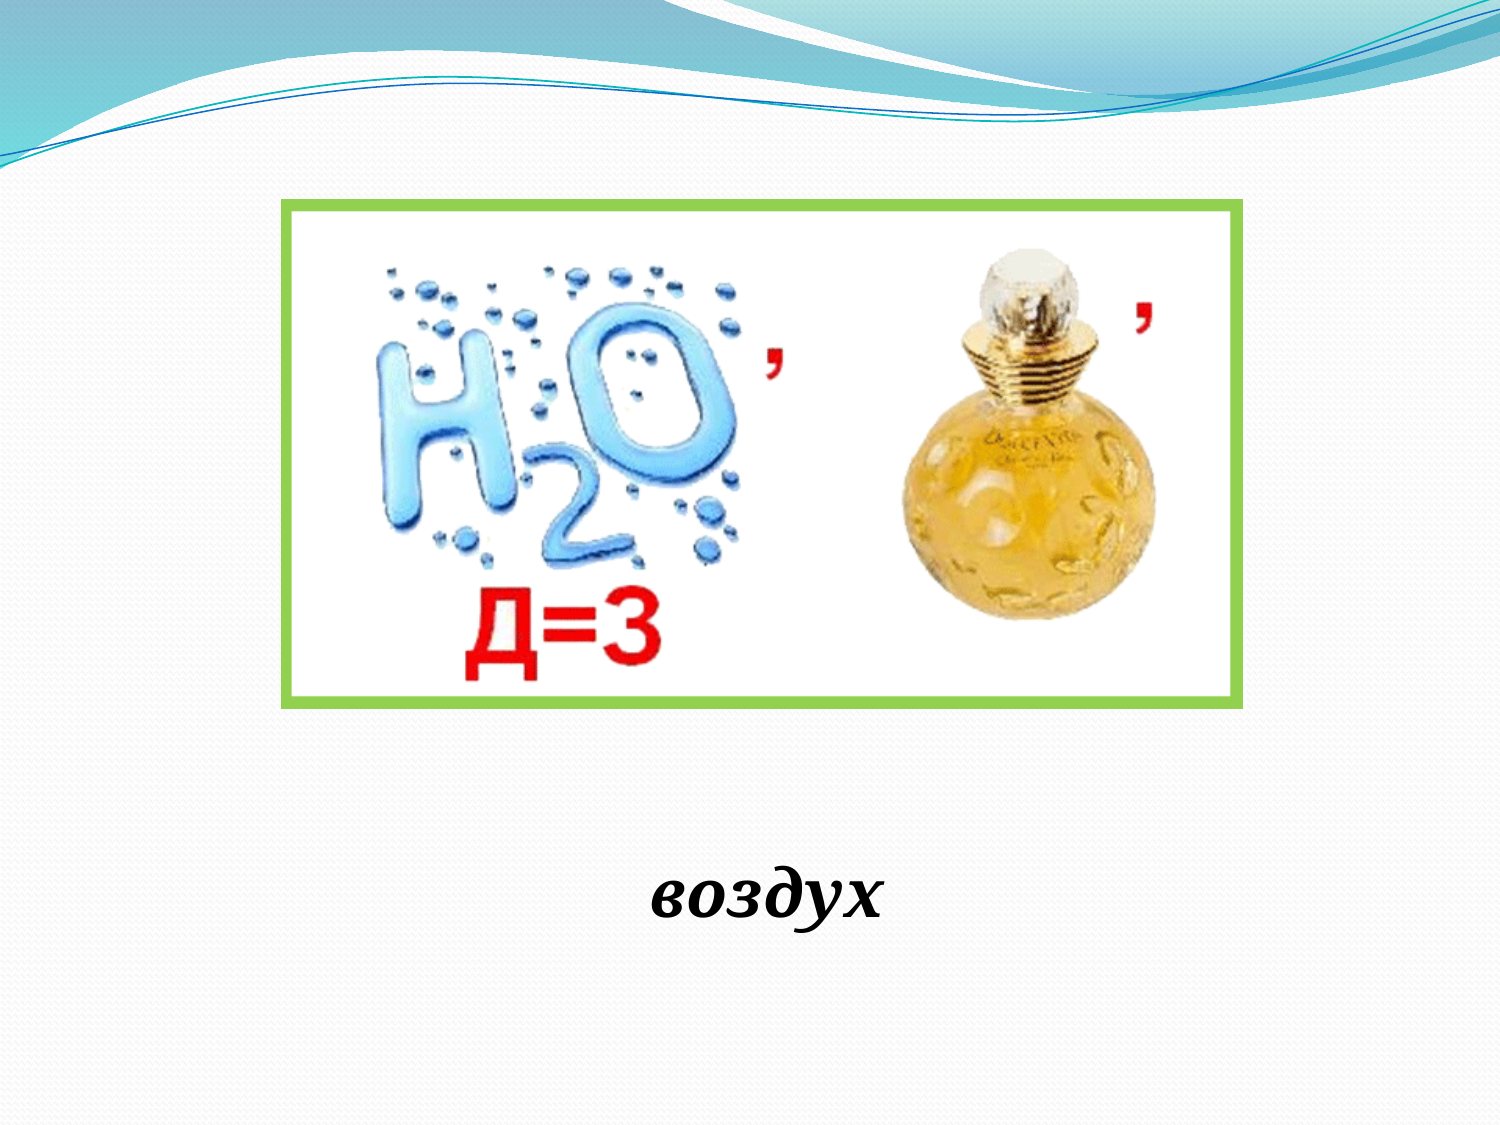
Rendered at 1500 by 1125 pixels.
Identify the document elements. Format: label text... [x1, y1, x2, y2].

text_box воздух [634, 843, 900, 939]
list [280, 198, 1243, 709]
